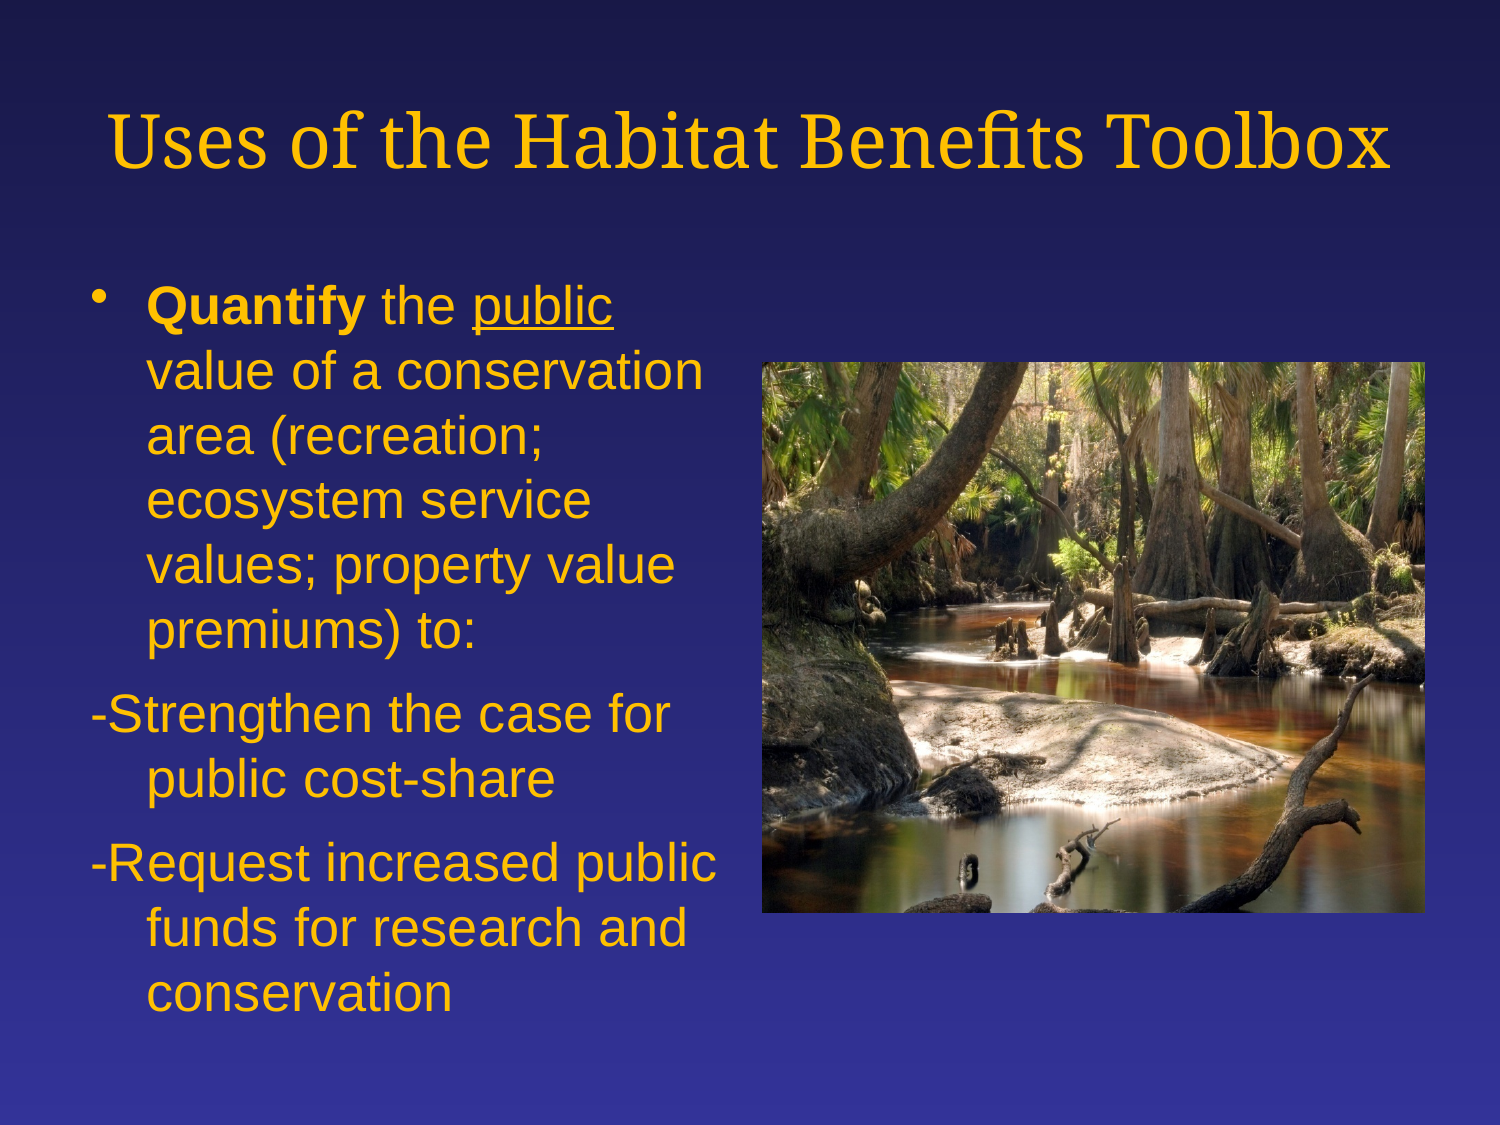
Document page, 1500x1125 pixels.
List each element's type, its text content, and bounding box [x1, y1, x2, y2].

title Uses of the Habitat Benefits Toolbox [74, 44, 1426, 233]
list Quantify the public value of a conservation area (recreation; ecosystem service values; property value premiums) to: -Strengthen the case for public cost-share -Request increased public funds for research and conservation [74, 262, 738, 1076]
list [762, 362, 1426, 913]
